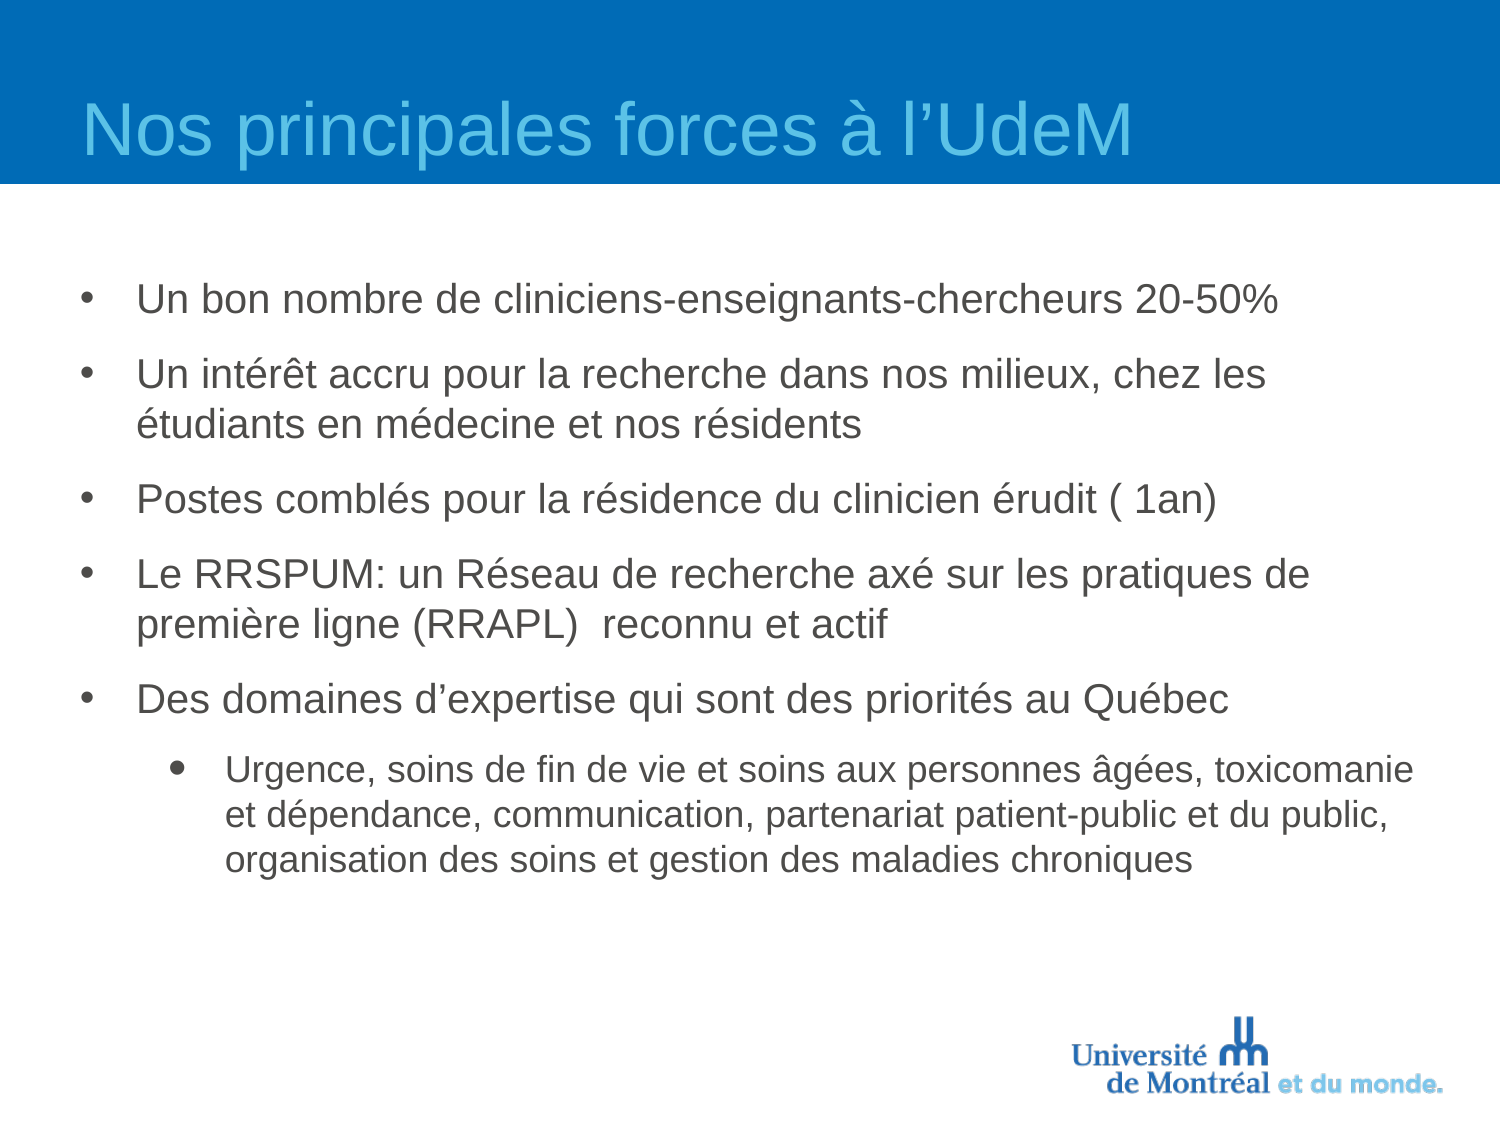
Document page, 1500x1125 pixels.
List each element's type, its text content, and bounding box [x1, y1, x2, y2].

picture [1021, 990, 1500, 1125]
list Un bon nombre de cliniciens-enseignants-chercheurs 20-50% Un intérêt accru pour la recherche dans nos milieux, chez les étudiants en médecine et nos résidents Postes comblés pour la résidence du clinicien érudit ( 1an) Le RRSPUM: un Réseau de recherche axé sur les pratiques de première ligne (RRAPL) reconnu et actif Des domaines d’expertise qui sont des priorités au Québec Urgence, soins de fin de vie et soins aux personnes âgées, toxicomanie et dépendance, communication, partenariat patient-public et du public, organisation des soins et gestion des maladies chroniques [64, 264, 1433, 972]
title Nos principales forces à l’UdeM [66, 31, 1434, 180]
